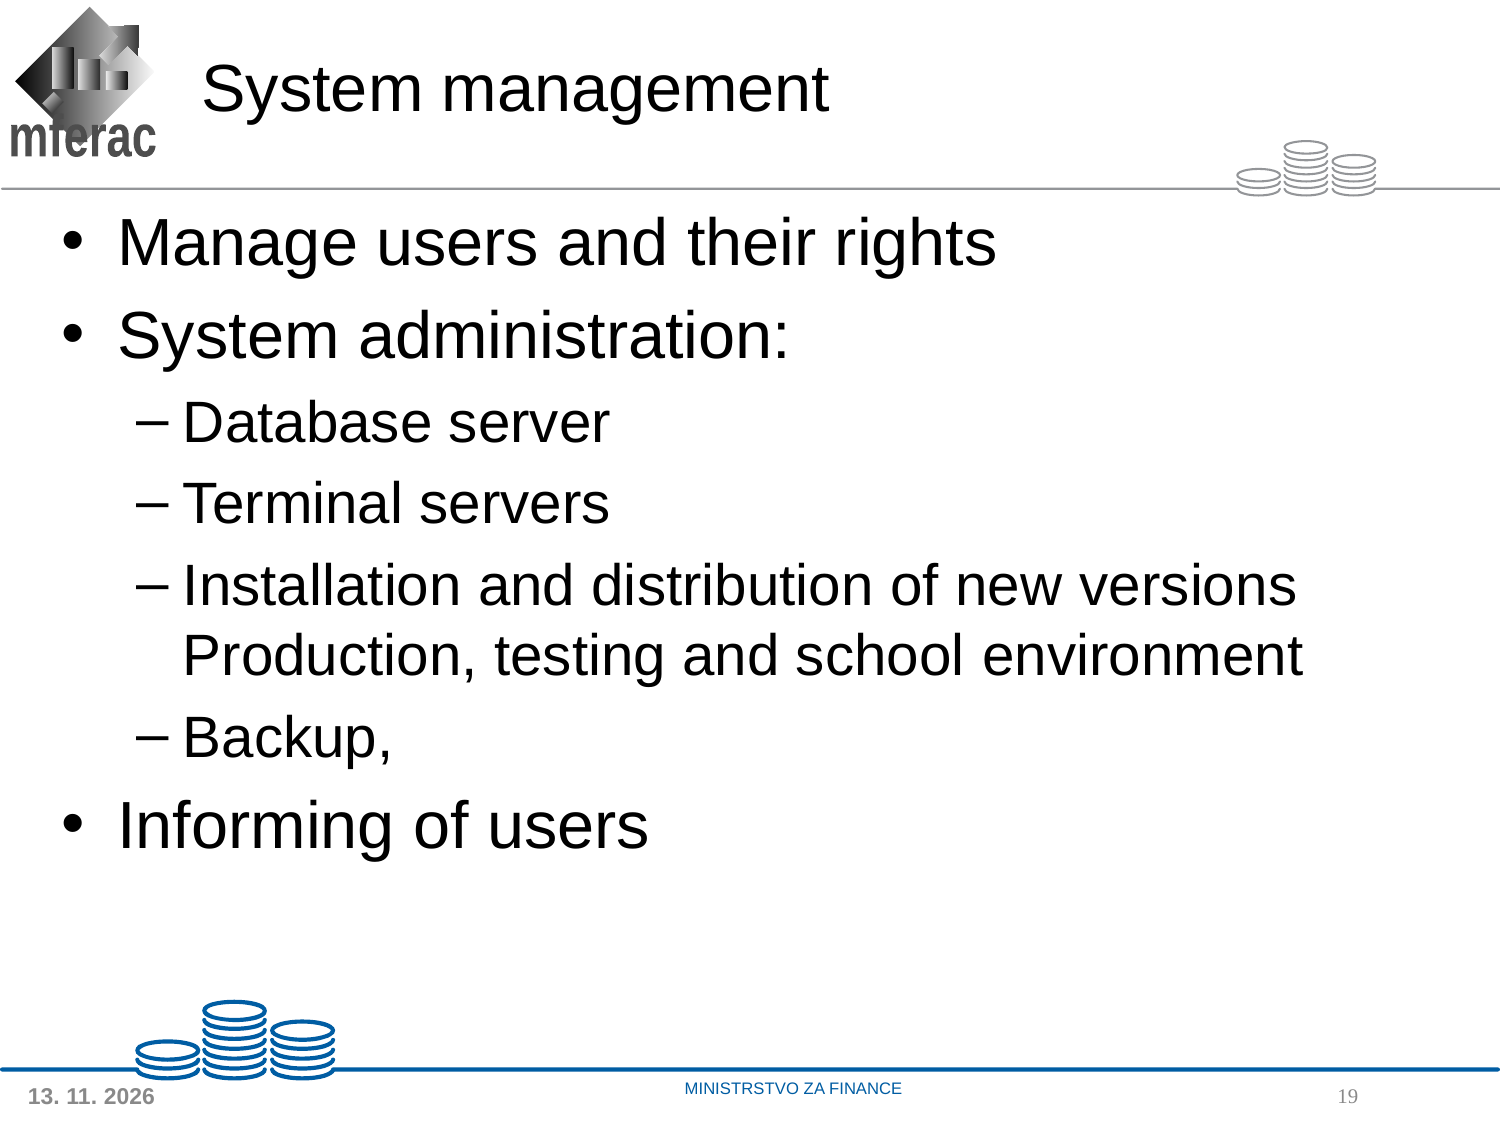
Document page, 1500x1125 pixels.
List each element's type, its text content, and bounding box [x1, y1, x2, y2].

title System management [186, 36, 1363, 156]
list Manage users and their rights System administration: Database server Terminal servers Installation and distribution of new versions Production, testing and school environment Backup, Informing of users [46, 191, 1365, 1024]
